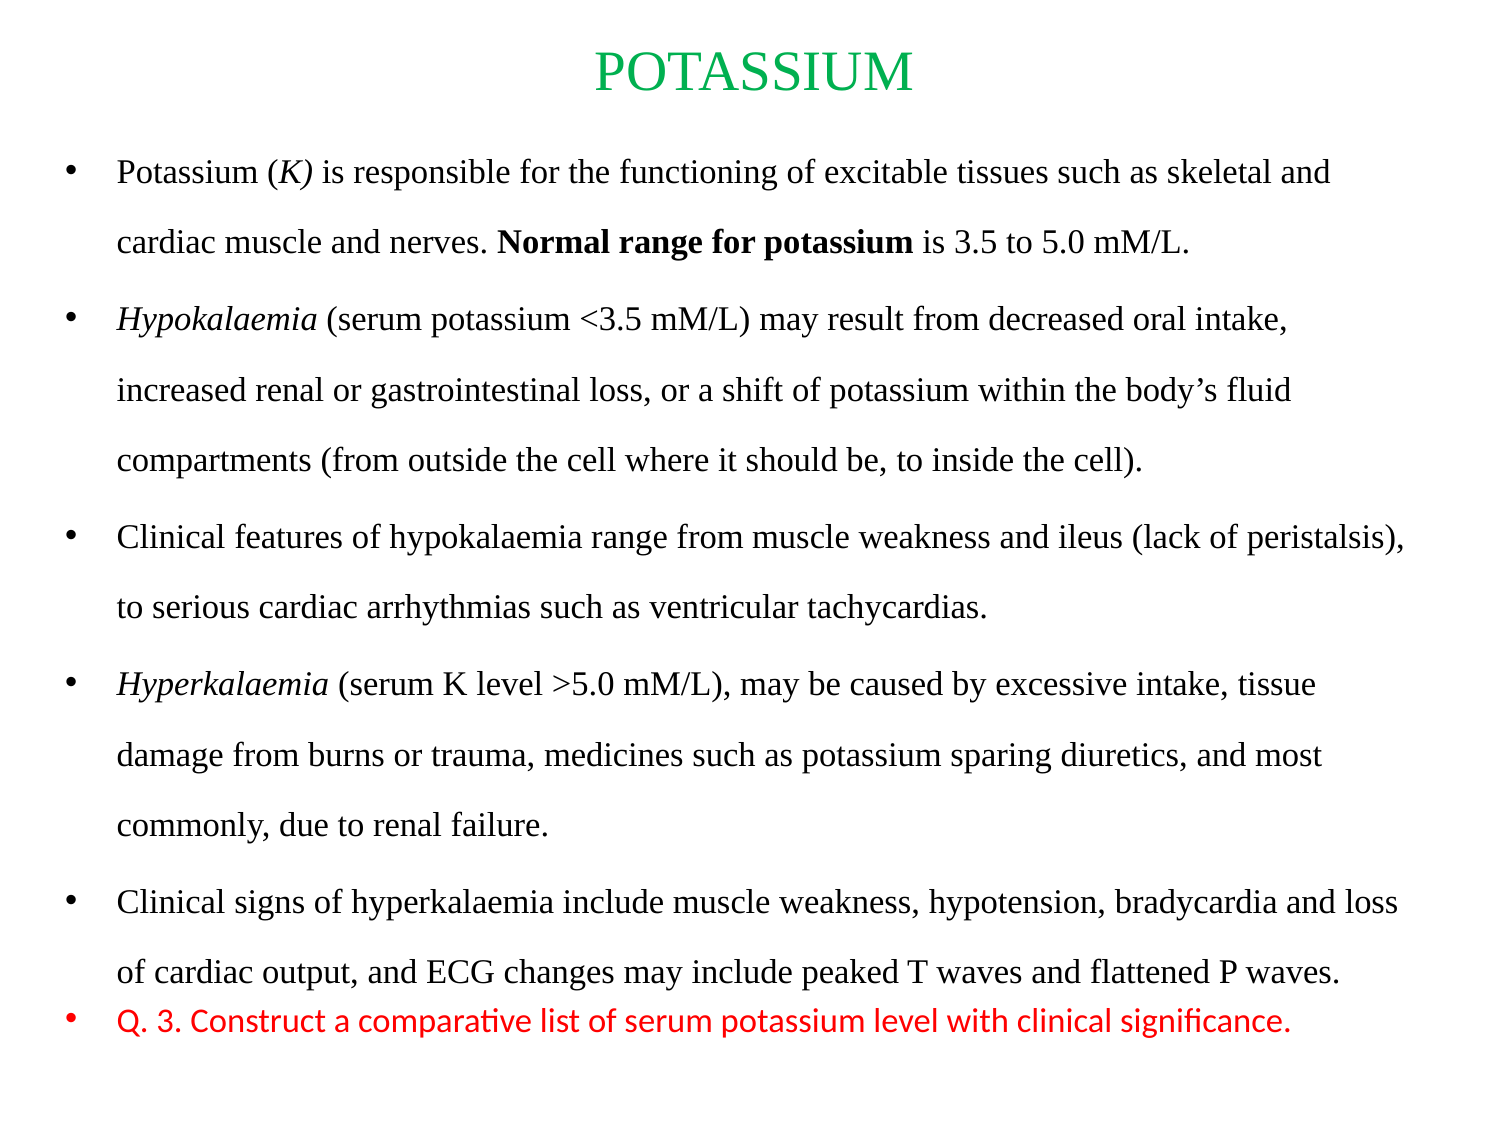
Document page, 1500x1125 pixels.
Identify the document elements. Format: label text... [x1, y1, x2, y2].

list Potassium (K) is responsible for the functioning of excitable tissues such as skeletal and cardiac muscle and nerves. Normal range for potassium is 3.5 to 5.0 mM/L. Hypokalaemia (serum potassium <3.5 mM/L) may result from decreased oral intake, increased renal or gastrointestinal loss, or a shift of potassium within the body’s fluid compartments (from outside the cell where it should be, to inside the cell). Clinical features of hypokalaemia range from muscle weakness and ileus (lack of peristalsis), to serious cardiac arrhythmias such as ventricular tachycardias. Hyperkalaemia (serum K level ˃5.0 mM/L), may be caused by excessive intake, tissue damage from burns or trauma, medicines such as potassium sparing diuretics, and most commonly, due to renal failure. Clinical signs of hyperkalaemia include muscle weakness, hypotension, bradycardia and loss of cardiac output, and ECG changes may include peaked T waves and flattened P waves. Q. 3. Construct a comparative list of serum potassium level with clinical significance. [50, 112, 1438, 1113]
title POTASSIUM [549, 12, 975, 112]
